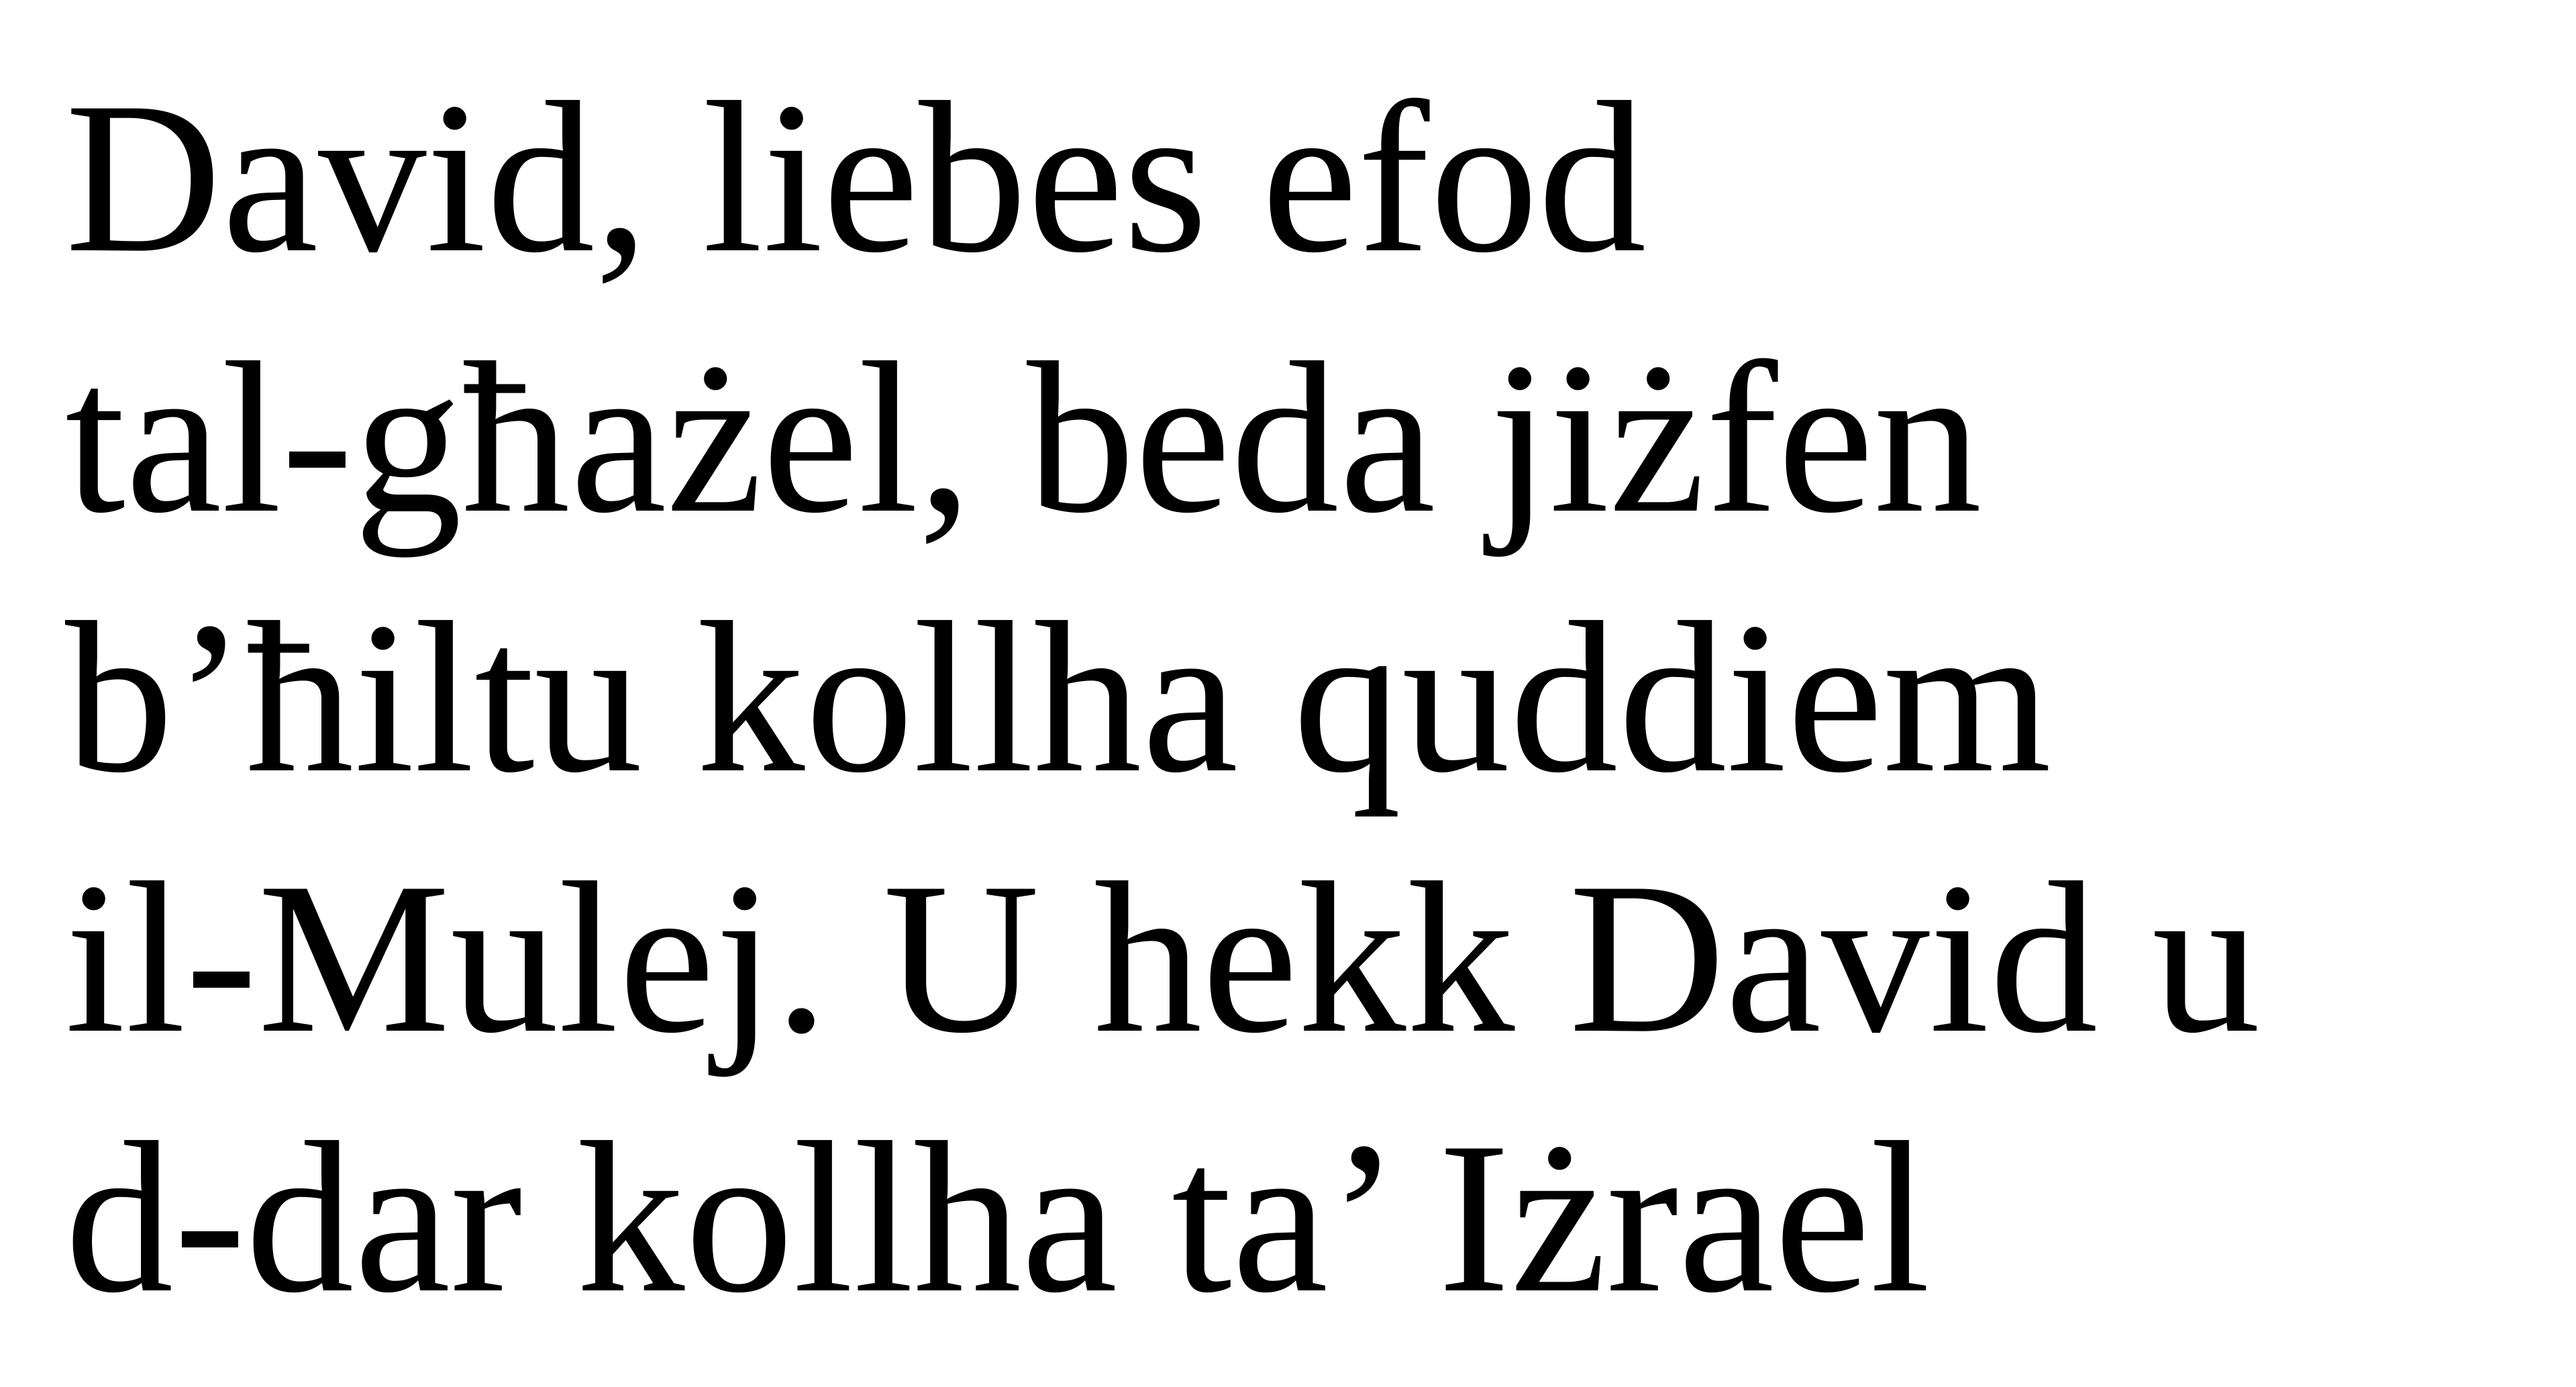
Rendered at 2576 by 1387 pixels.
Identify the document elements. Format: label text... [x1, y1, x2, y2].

text_box David, liebes efod tal-għażel, beda jiżfen b’ħiltu kollha quddiem il-Mulej. U hekk David u d-dar kollha ta’ Iżrael [53, 33, 2516, 1339]
